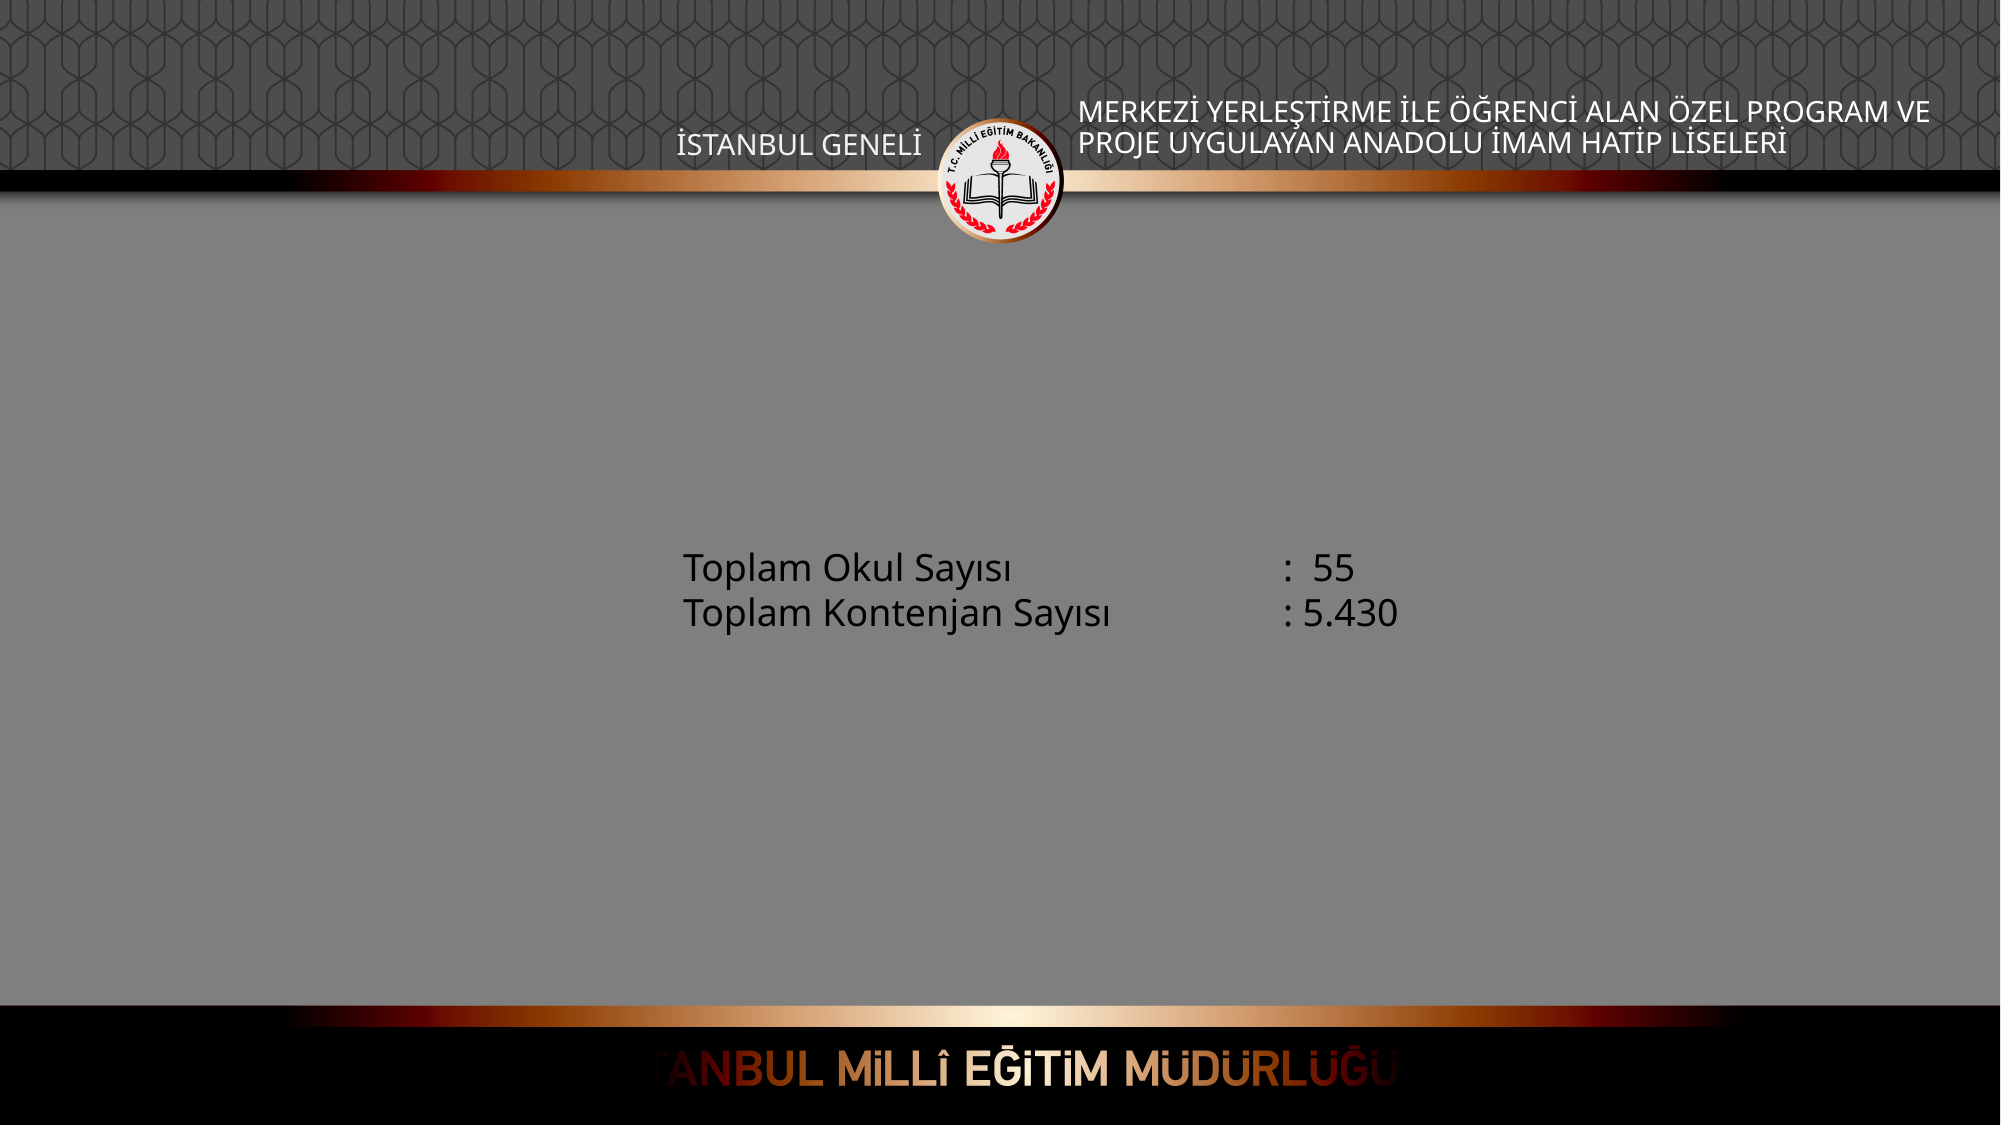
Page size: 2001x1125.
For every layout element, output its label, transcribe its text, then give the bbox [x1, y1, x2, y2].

text_box Toplam Okul Sayısı : 55 Toplam Kontenjan Sayısı : 5.430 [637, 477, 1821, 700]
text_box İSTANBUL GENELİ [37, 122, 938, 188]
text_box MERKEZİ YERLEŞTİRME İLE ÖĞRENCİ ALAN ÖZEL PROGRAM VE PROJE UYGULAYAN ANADOLU İMAM HATİP LİSELERİ [1062, 89, 2000, 155]
picture [0, 0, 2001, 1125]
